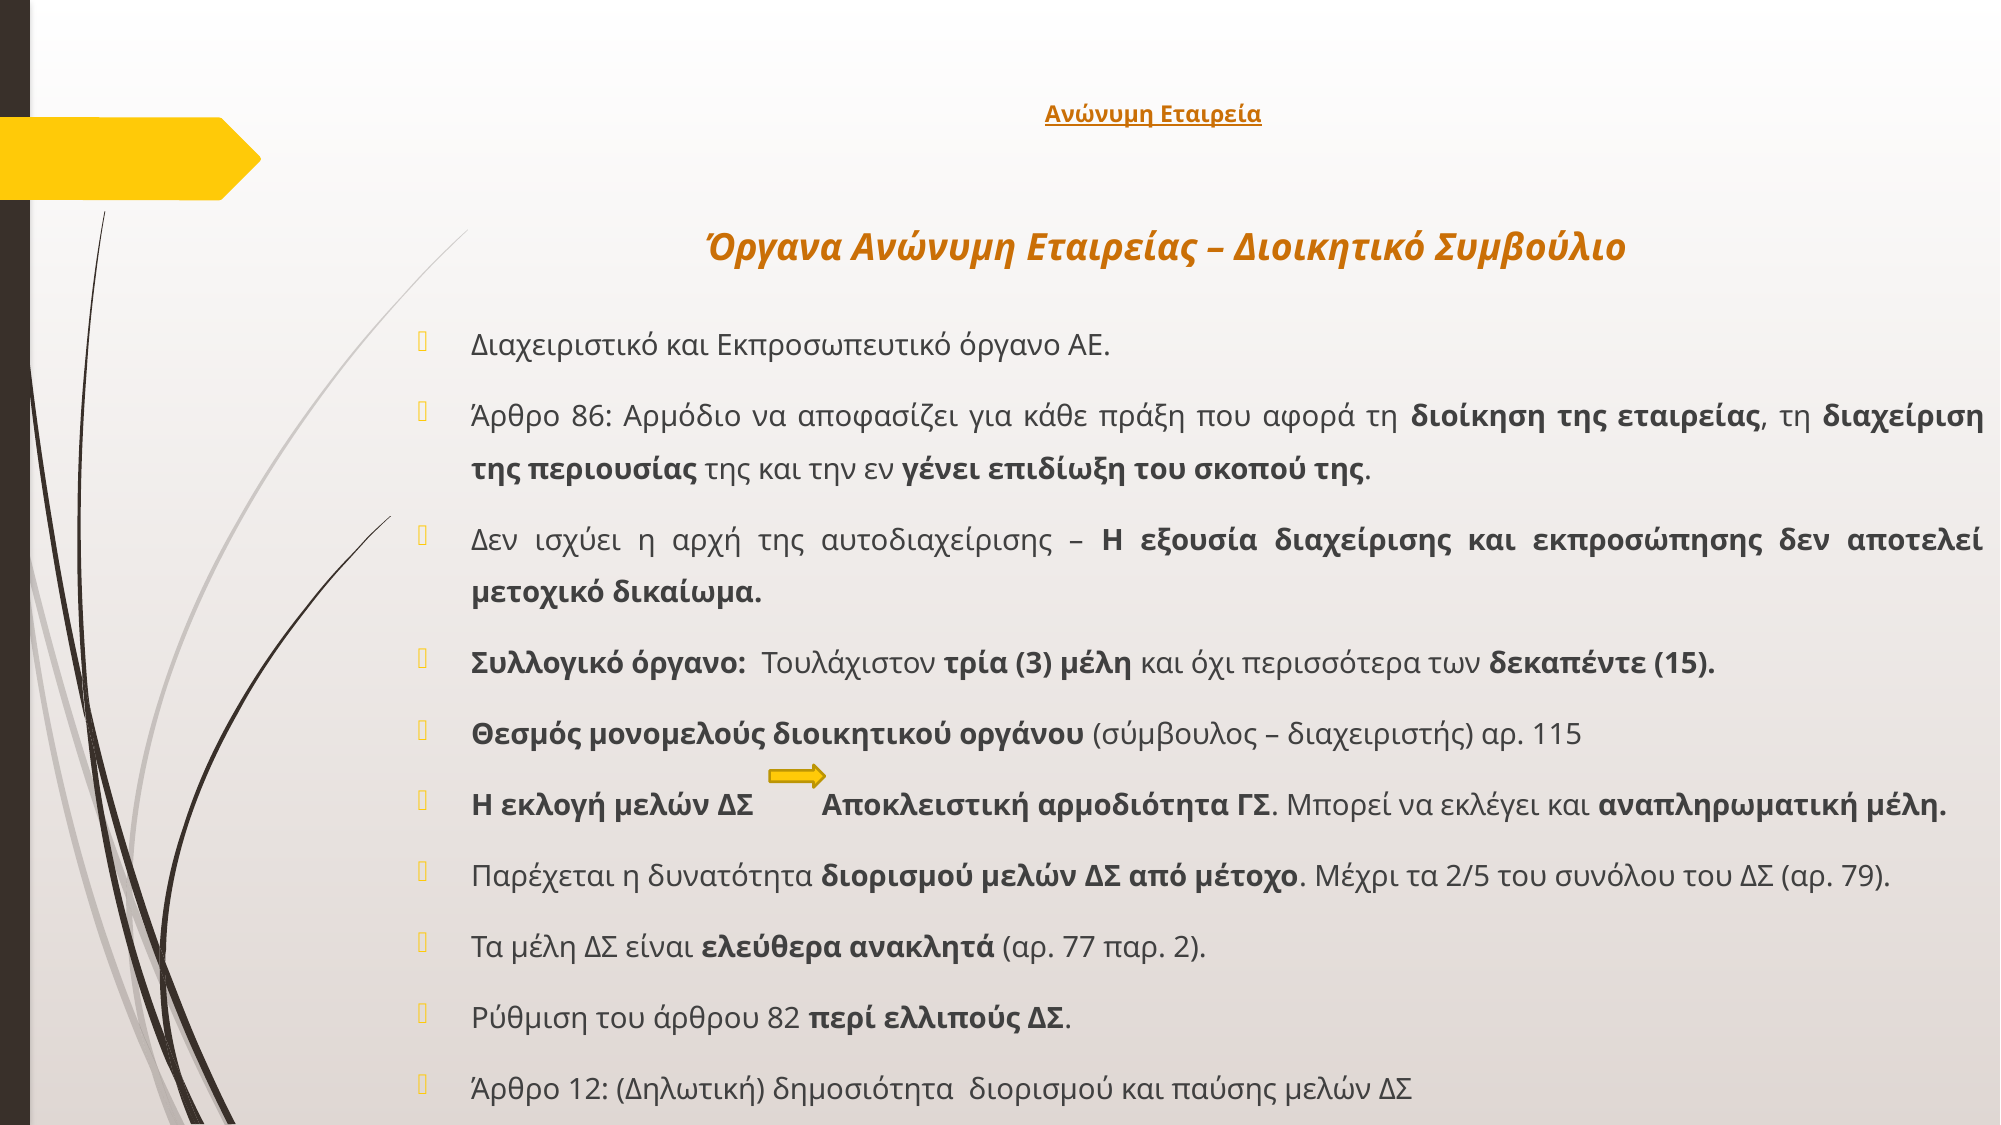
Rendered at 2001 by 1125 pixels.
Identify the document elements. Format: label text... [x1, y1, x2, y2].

text_box Όργανα Ανώνυμη Εταιρείας – Διοικητικό Συμβούλιο [445, 215, 1888, 276]
list Διαχειριστικό και Εκπροσωπευτικό όργανο ΑΕ. Άρθρο 86: Αρμόδιο να αποφασίζει για κάθε πράξη που αφορά τη διοίκηση της εταιρείας, τη διαχείριση της περιουσίας της και την εν γένει επιδίωξη του σκοπού της. Δεν ισχύει η αρχή της αυτοδιαχείρισης – Η εξουσία διαχείρισης και εκπροσώπησης δεν αποτελεί μετοχικό δικαίωμα. Συλλογικό όργανο: Τουλάχιστον τρία (3) μέλη και όχι περισσότερα των δεκαπέντε (15). Θεσμός μονομελούς διοικητικού οργάνου (σύμβουλος – διαχειριστής) αρ. 115 Η εκλογή μελών ΔΣ Αποκλειστική αρμοδιότητα ΓΣ. Μπορεί να εκλέγει και αναπληρωματική μέλη. Παρέχεται η δυνατότητα διορισμού μελών ΔΣ από μέτοχο. Μέχρι τα 2/5 του συνόλου του ΔΣ (αρ. 79). Τα μέλη ΔΣ είναι ελεύθερα ανακλητά (αρ. 77 παρ. 2). Ρύθμιση του άρθρου 82 περί ελλιπούς ΔΣ. Άρθρο 12: (Δηλωτική) δημοσιότητα διορισμού και παύσης μελών ΔΣ [402, 301, 2000, 1125]
title Ανώνυμη Εταιρεία [425, 91, 1888, 191]
text_box [768, 763, 826, 789]
